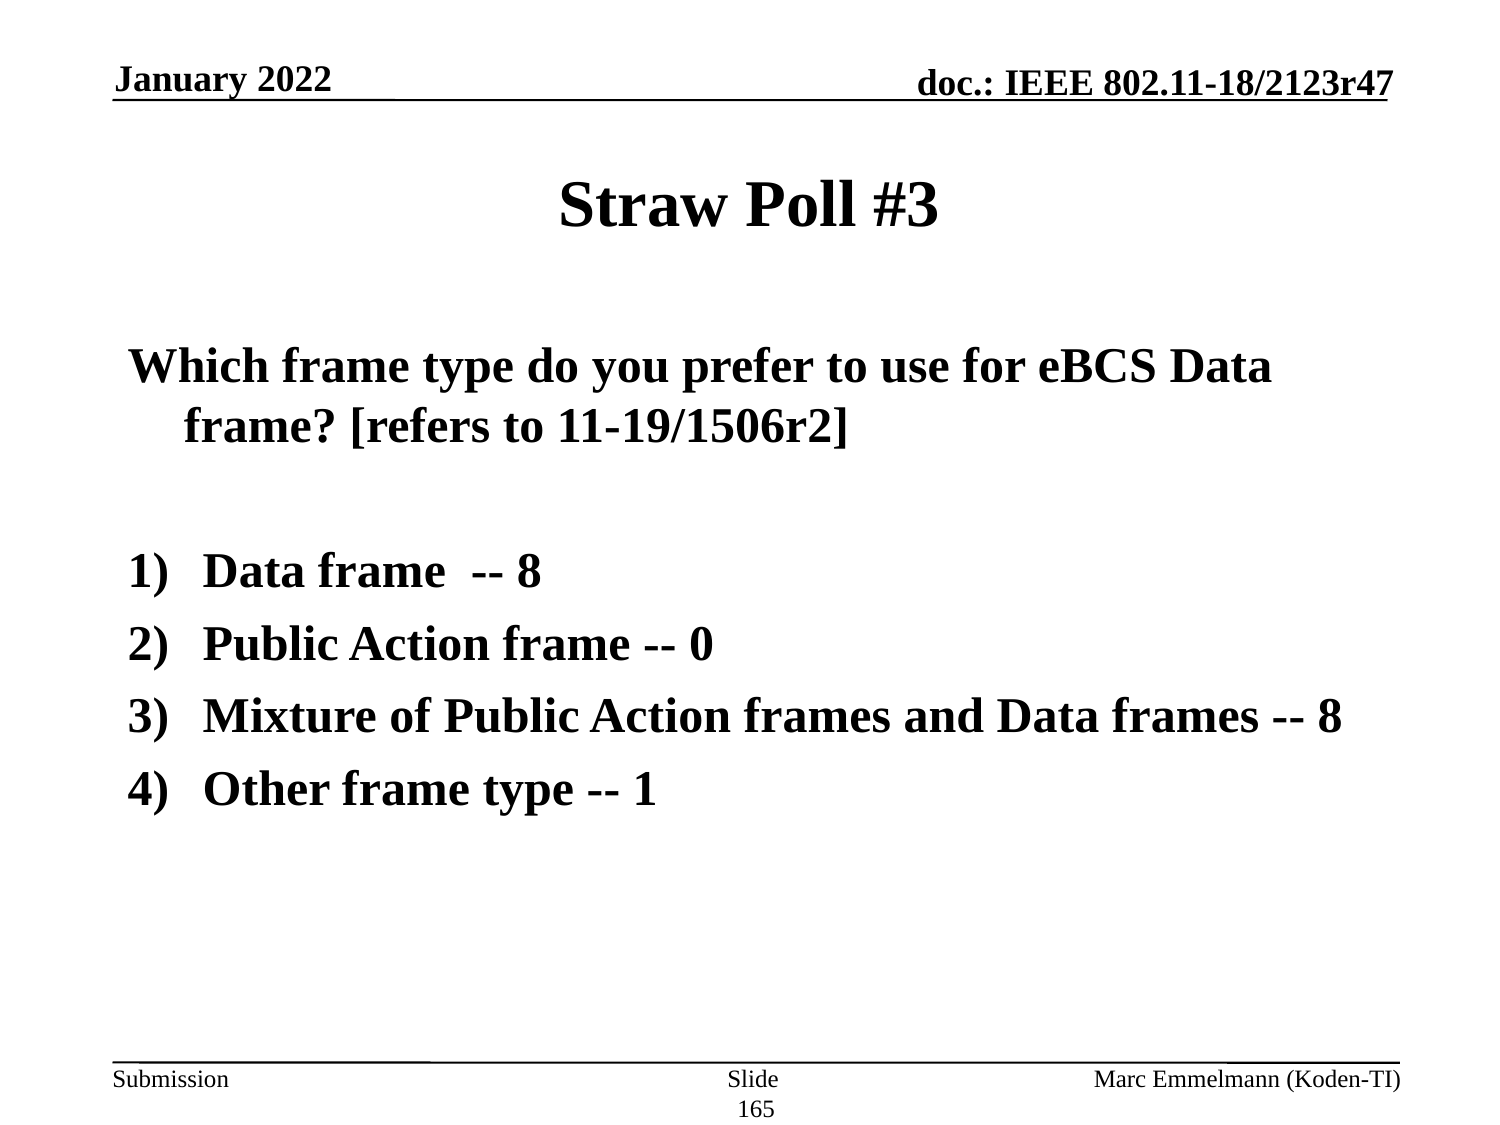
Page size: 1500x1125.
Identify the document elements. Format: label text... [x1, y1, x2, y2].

footer Marc Emmelmann (Koden-TI) [878, 1061, 1402, 1093]
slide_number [114, 54, 423, 100]
slide_number Slide 165 [712, 1061, 800, 1123]
title Straw Poll #3 [112, 112, 1388, 288]
list Which frame type do you prefer to use for eBCS Data frame? [refers to 11-19/1506r2] Data frame -- 8 Public Action frame -- 0 Mixture of Public Action frames and Data frames -- 8 Other frame type -- 1 [112, 324, 1388, 1000]
